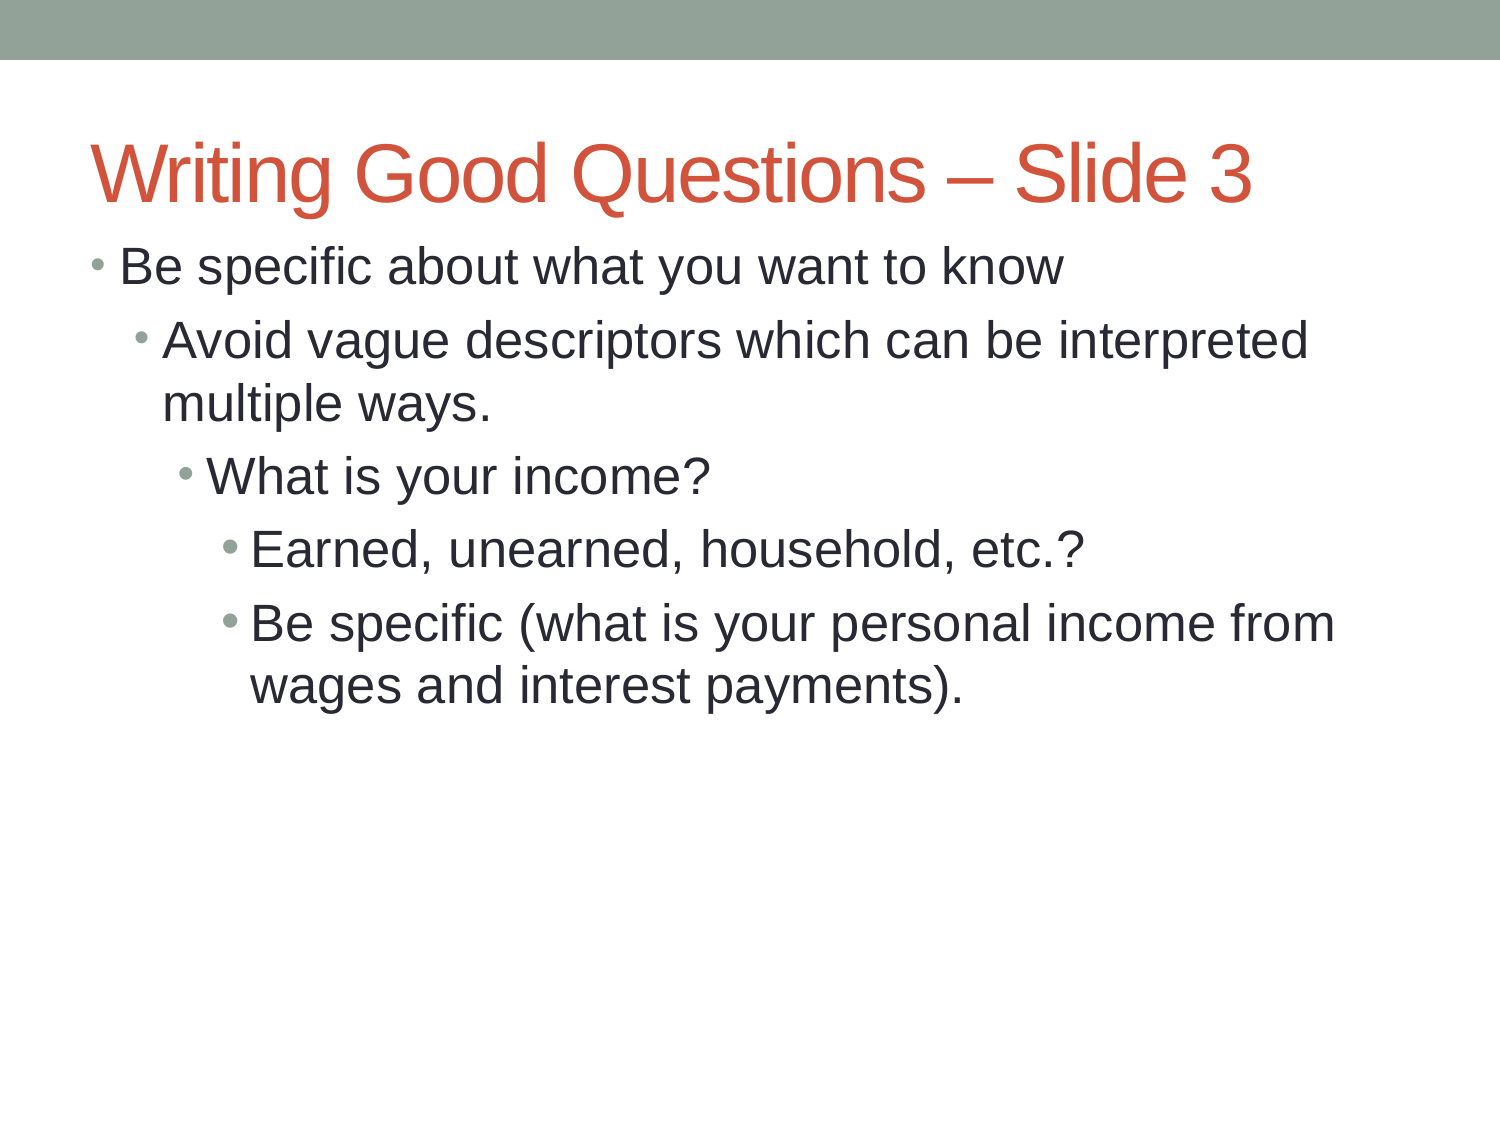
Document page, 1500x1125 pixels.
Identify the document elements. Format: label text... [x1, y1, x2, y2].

list Be specific about what you want to know Avoid vague descriptors which can be interpreted multiple ways. What is your income? Earned, unearned, household, etc.? Be specific (what is your personal income from wages and interest payments). [75, 224, 1425, 725]
title Writing Good Questions – Slide 3 [75, 87, 1425, 224]
